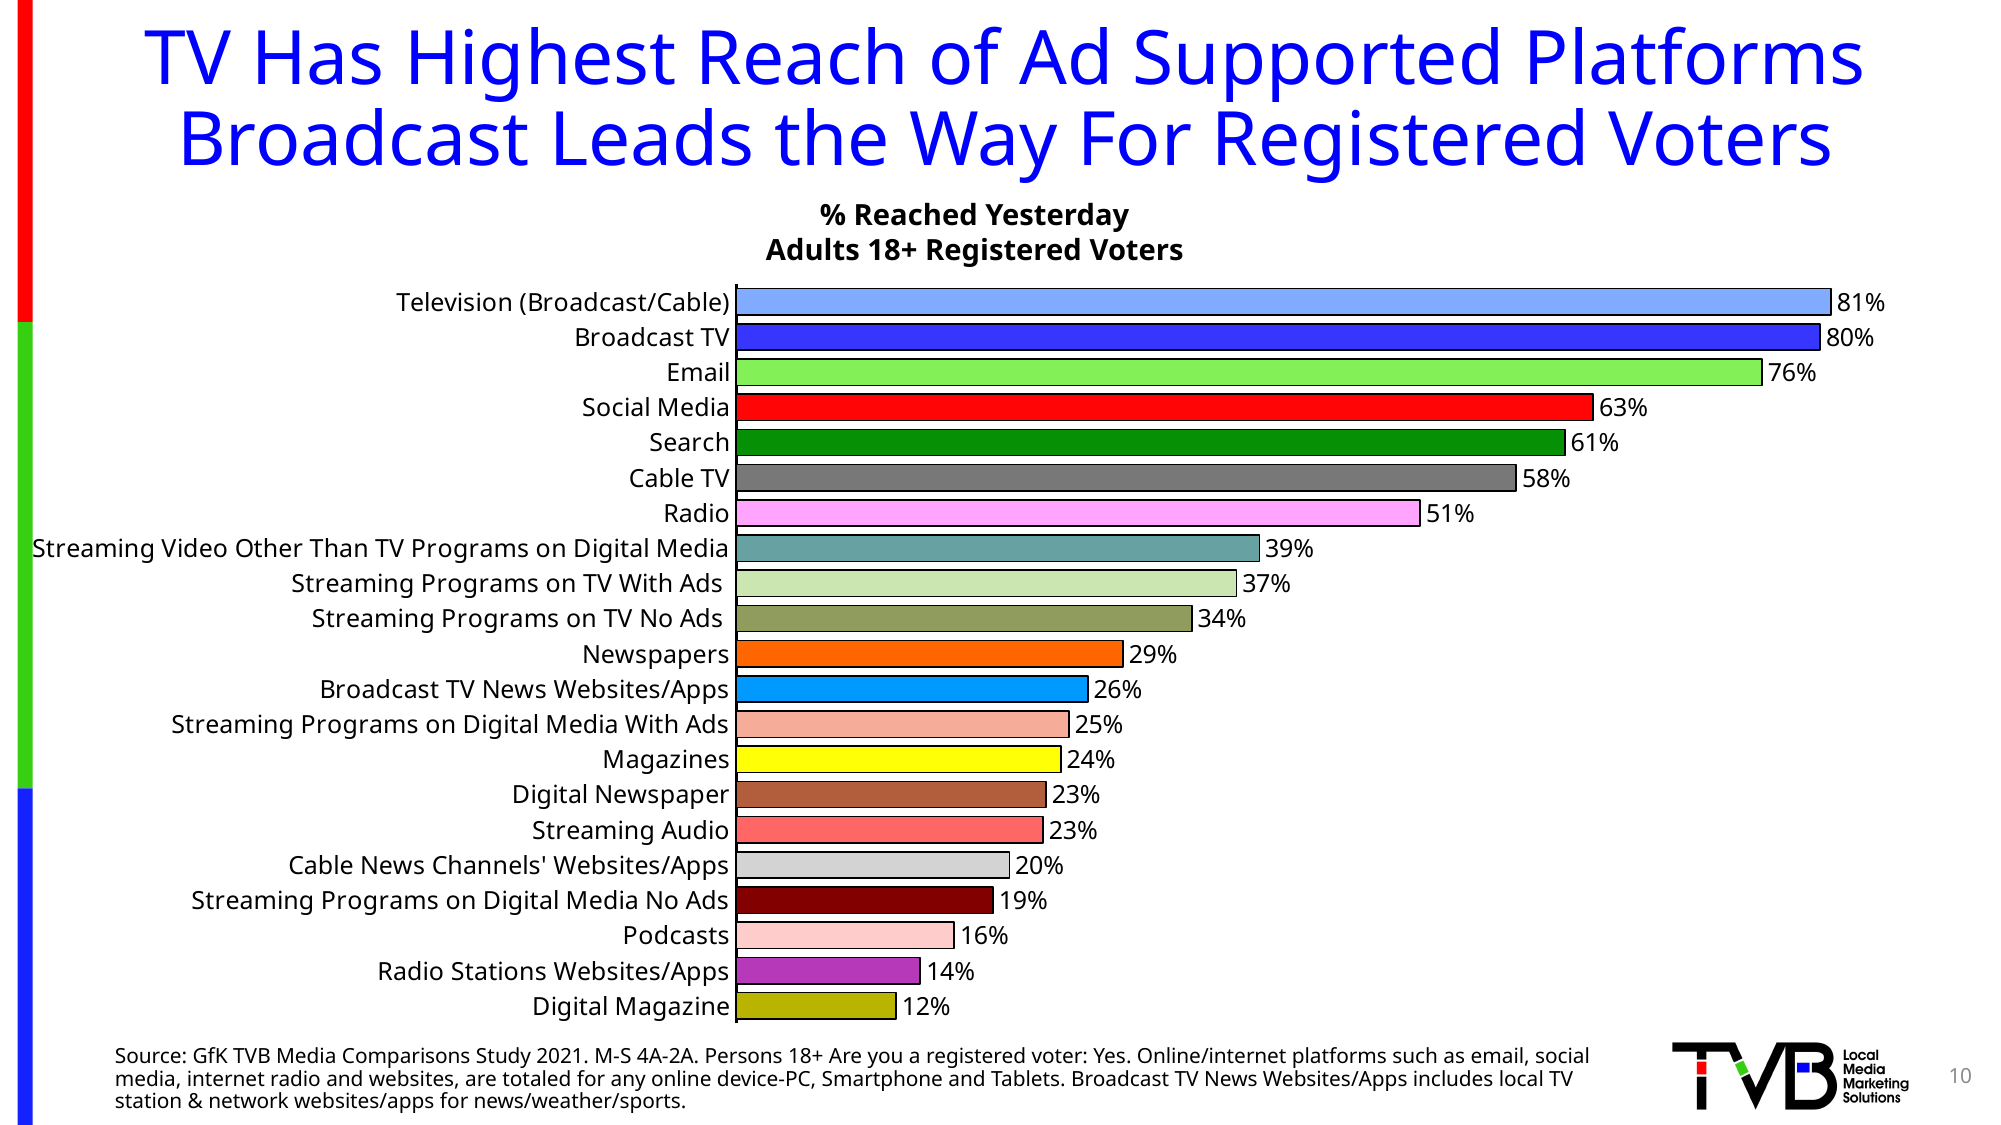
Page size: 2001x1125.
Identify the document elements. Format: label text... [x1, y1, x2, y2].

title TV Has Highest Reach of Ad Supported Platforms Broadcast Leads the Way For Registered Voters [75, 12, 1938, 192]
list Source: GfK TVB Media Comparisons Study 2021. M-S 4A-2A. Persons 18+ Are you a registered voter: Yes. Online/internet platforms such as email, social media, internet radio and websites, are totaled for any online device-PC, Smartphone and Tablets. Broadcast TV News Websites/Apps includes local TV station & network websites/apps for news/weather/sports. [99, 1037, 1638, 1121]
slide_number 10 [1824, 1046, 1988, 1107]
picture [1672, 1042, 1909, 1110]
text_box % Reached Yesterday Adults 18+ Registered Voters [474, 189, 1475, 239]
chart [12, 242, 1976, 1026]
